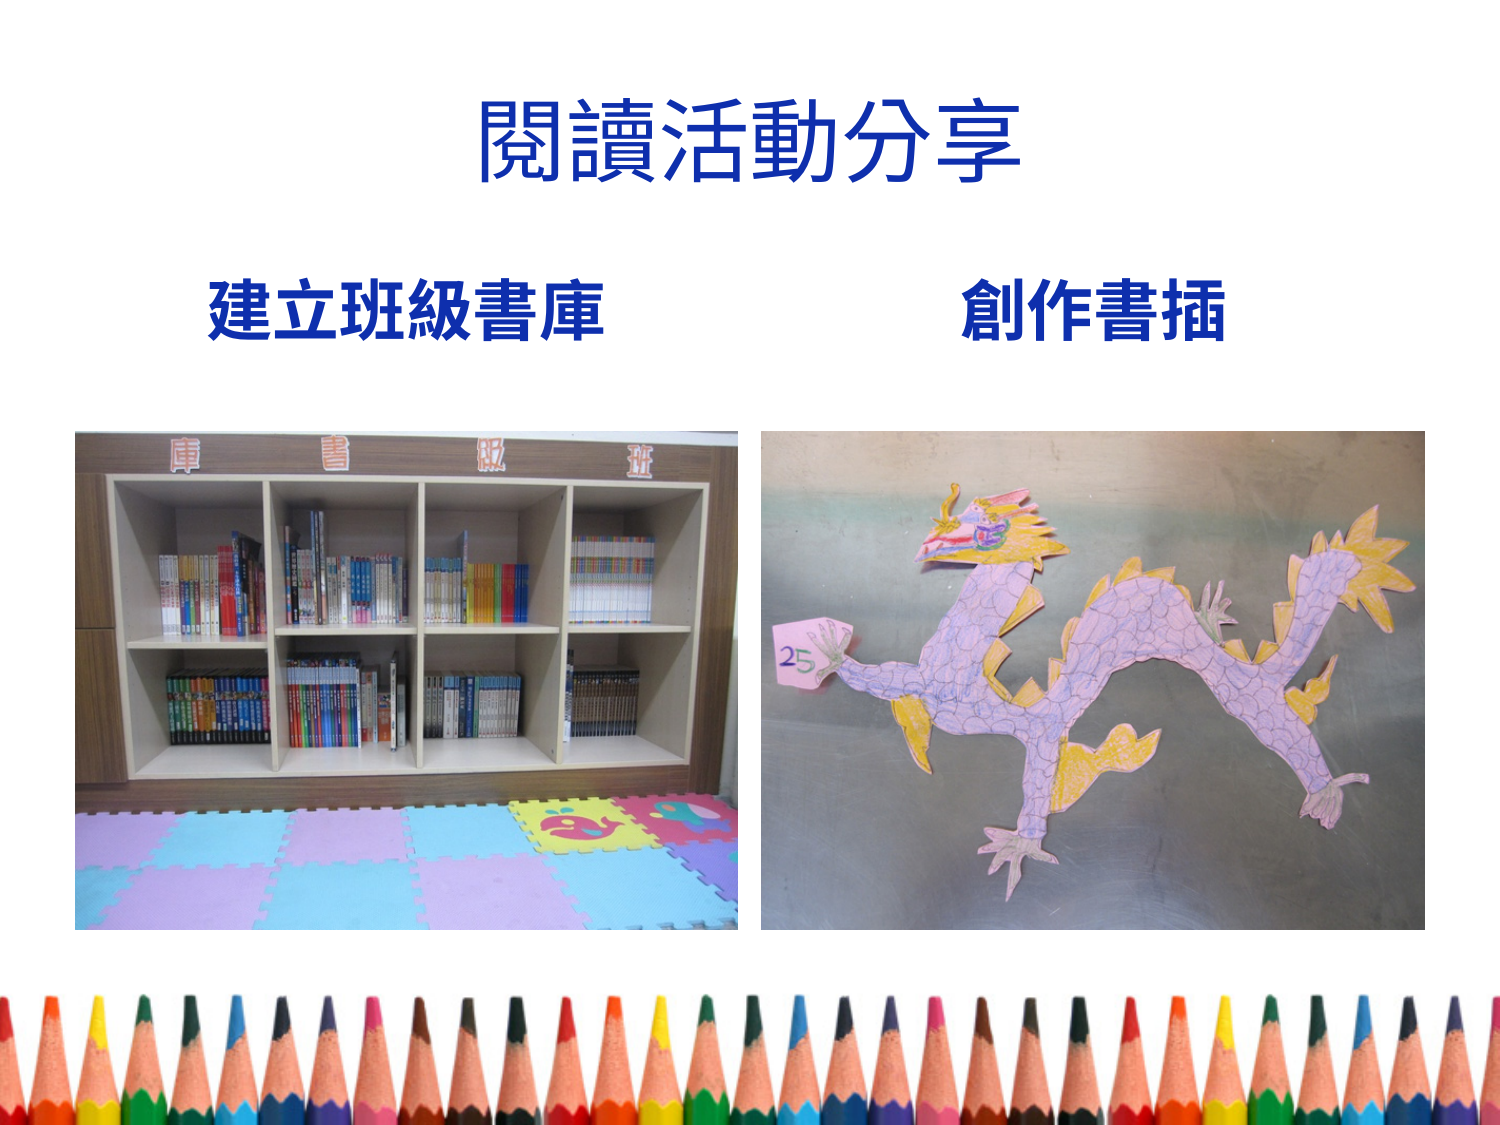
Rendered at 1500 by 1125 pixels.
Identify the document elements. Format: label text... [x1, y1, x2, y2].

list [74, 431, 738, 930]
list 建立班級書庫 [75, 251, 738, 357]
title 閱讀活動分享 [75, 45, 1425, 233]
list 創作書插 [761, 251, 1425, 357]
picture [0, 0, 1500, 1125]
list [761, 431, 1426, 930]
